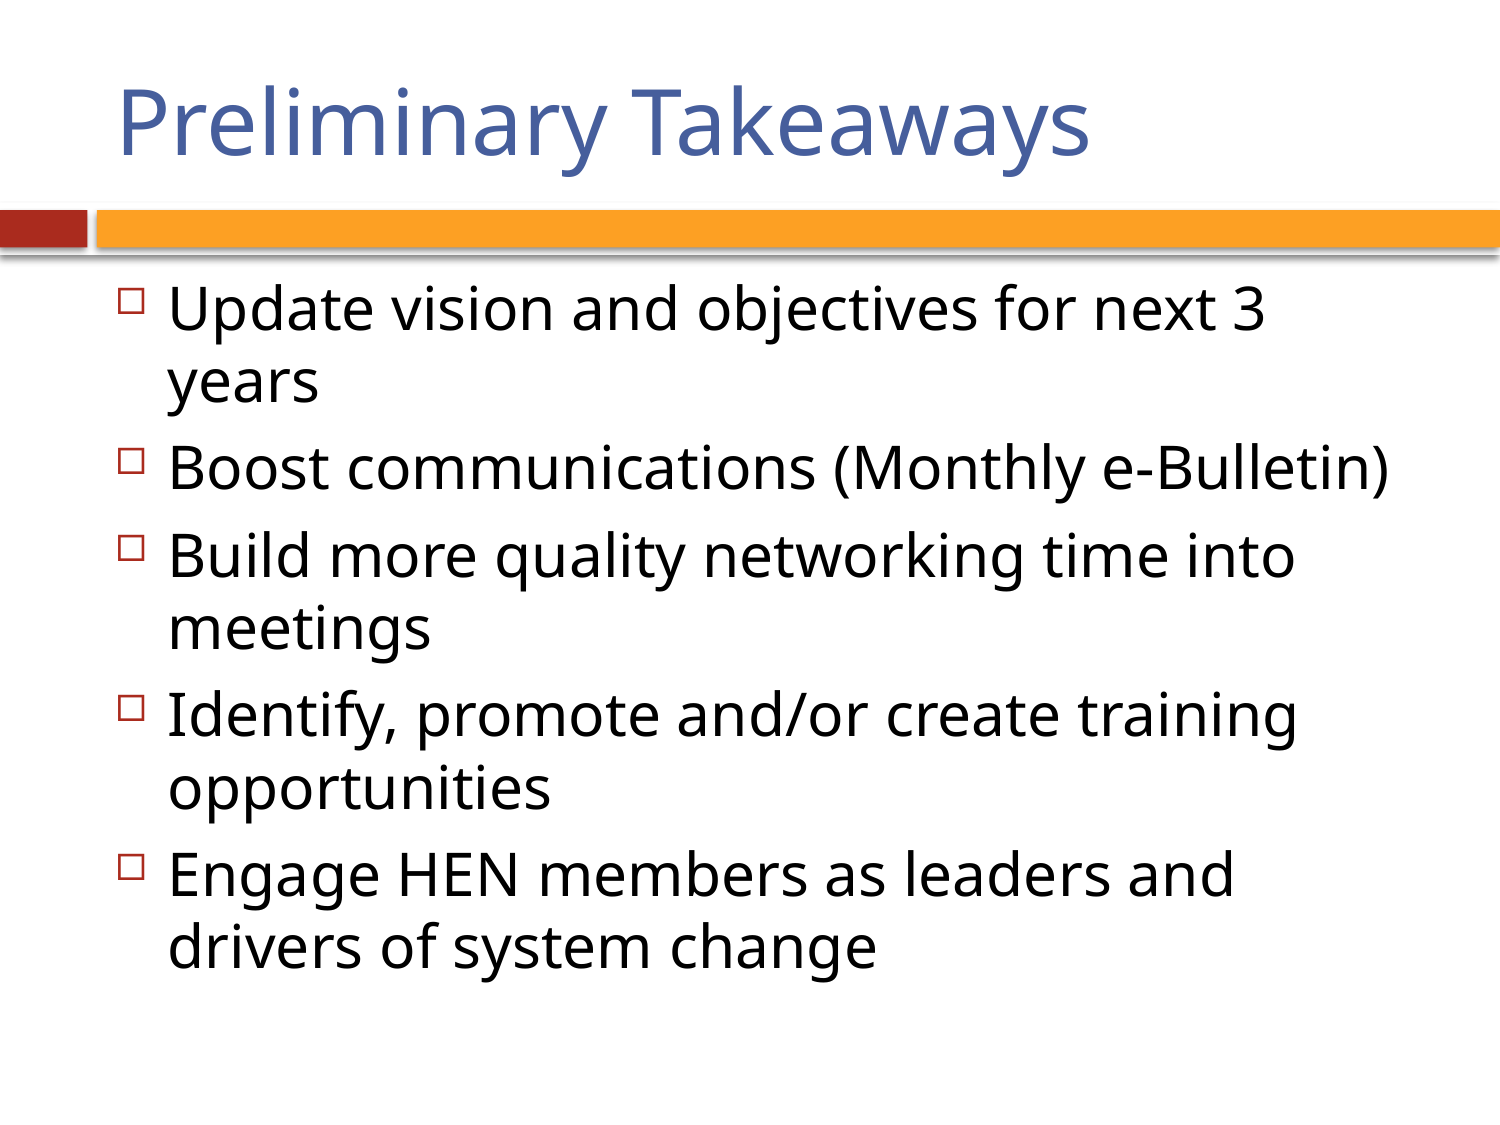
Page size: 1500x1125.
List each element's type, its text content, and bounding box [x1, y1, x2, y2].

title Preliminary Takeaways [100, 37, 1438, 200]
list Update vision and objectives for next 3 years Boost communications (Monthly e-Bulletin) Build more quality networking time into meetings Identify, promote and/or create training opportunities Engage HEN members as leaders and drivers of system change [100, 262, 1438, 1100]
